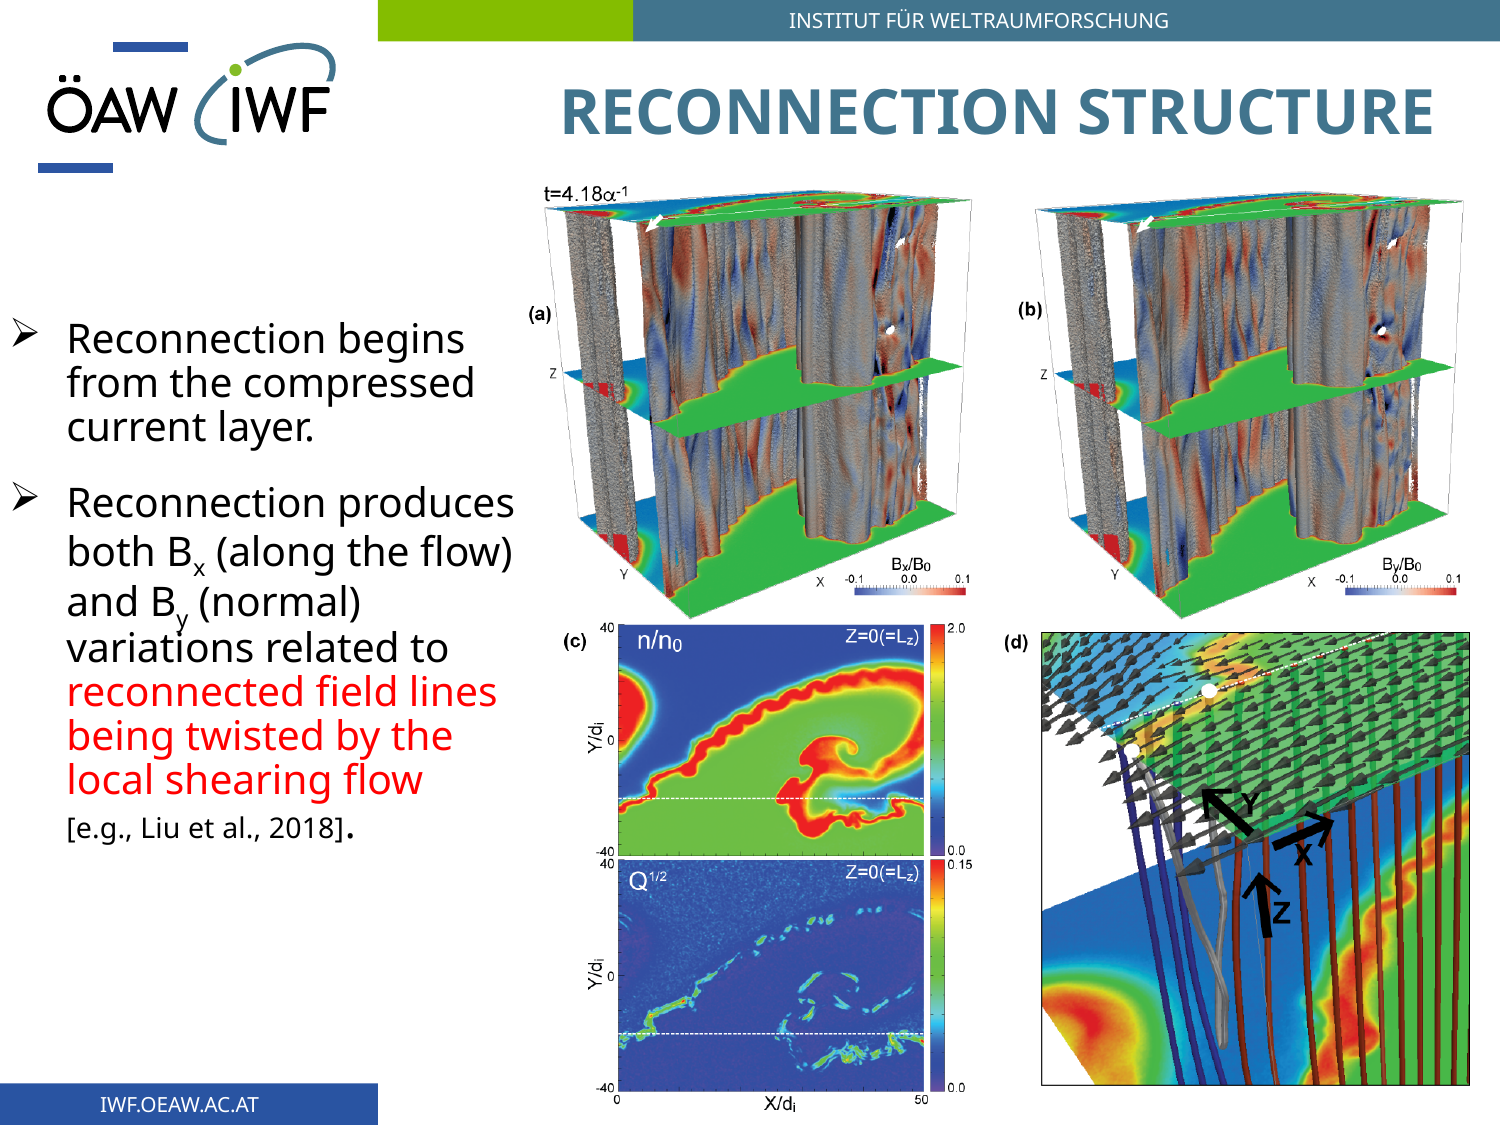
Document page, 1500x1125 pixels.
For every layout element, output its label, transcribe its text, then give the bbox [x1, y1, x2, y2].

picture [527, 177, 1471, 1119]
title Reconnection structure [380, 41, 1437, 178]
text_box Reconnection begins from the compressed current layer. Reconnection produces both Bx (along the flow) and By (normal) variations related to reconnected field lines being twisted by the local shearing flow [e.g., Liu et al., 2018]. [0, 313, 522, 896]
